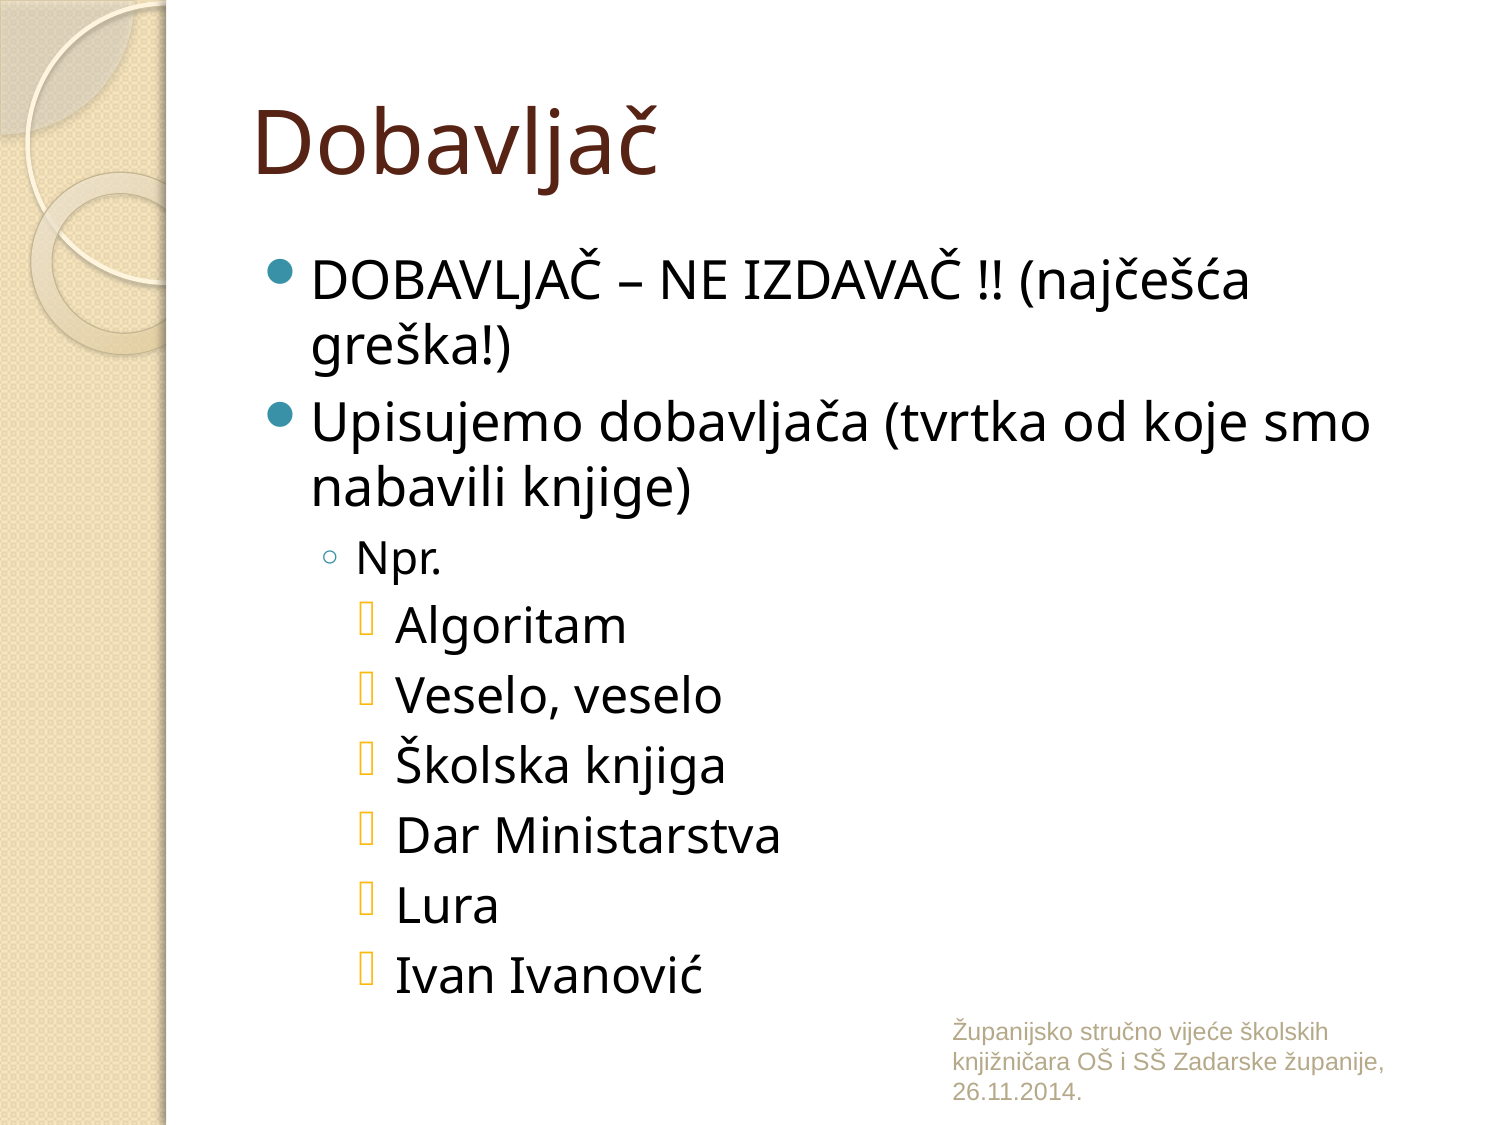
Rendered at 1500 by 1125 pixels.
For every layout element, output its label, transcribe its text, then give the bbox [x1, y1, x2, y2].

footer Županijsko stručno vijeće školskih knjižničara OŠ i SŠ Zadarske županije, 26.11.2014. [937, 1034, 1413, 1113]
list DOBAVLJAČ – NE IZDAVAČ !! (najčešća greška!) Upisujemo dobavljača (tvrtka od koje smo nabavili knjige) Npr. Algoritam Veselo, veselo Školska knjiga Dar Ministarstva Lura Ivan Ivanović [235, 237, 1466, 1026]
title Dobavljač [235, 45, 1466, 233]
